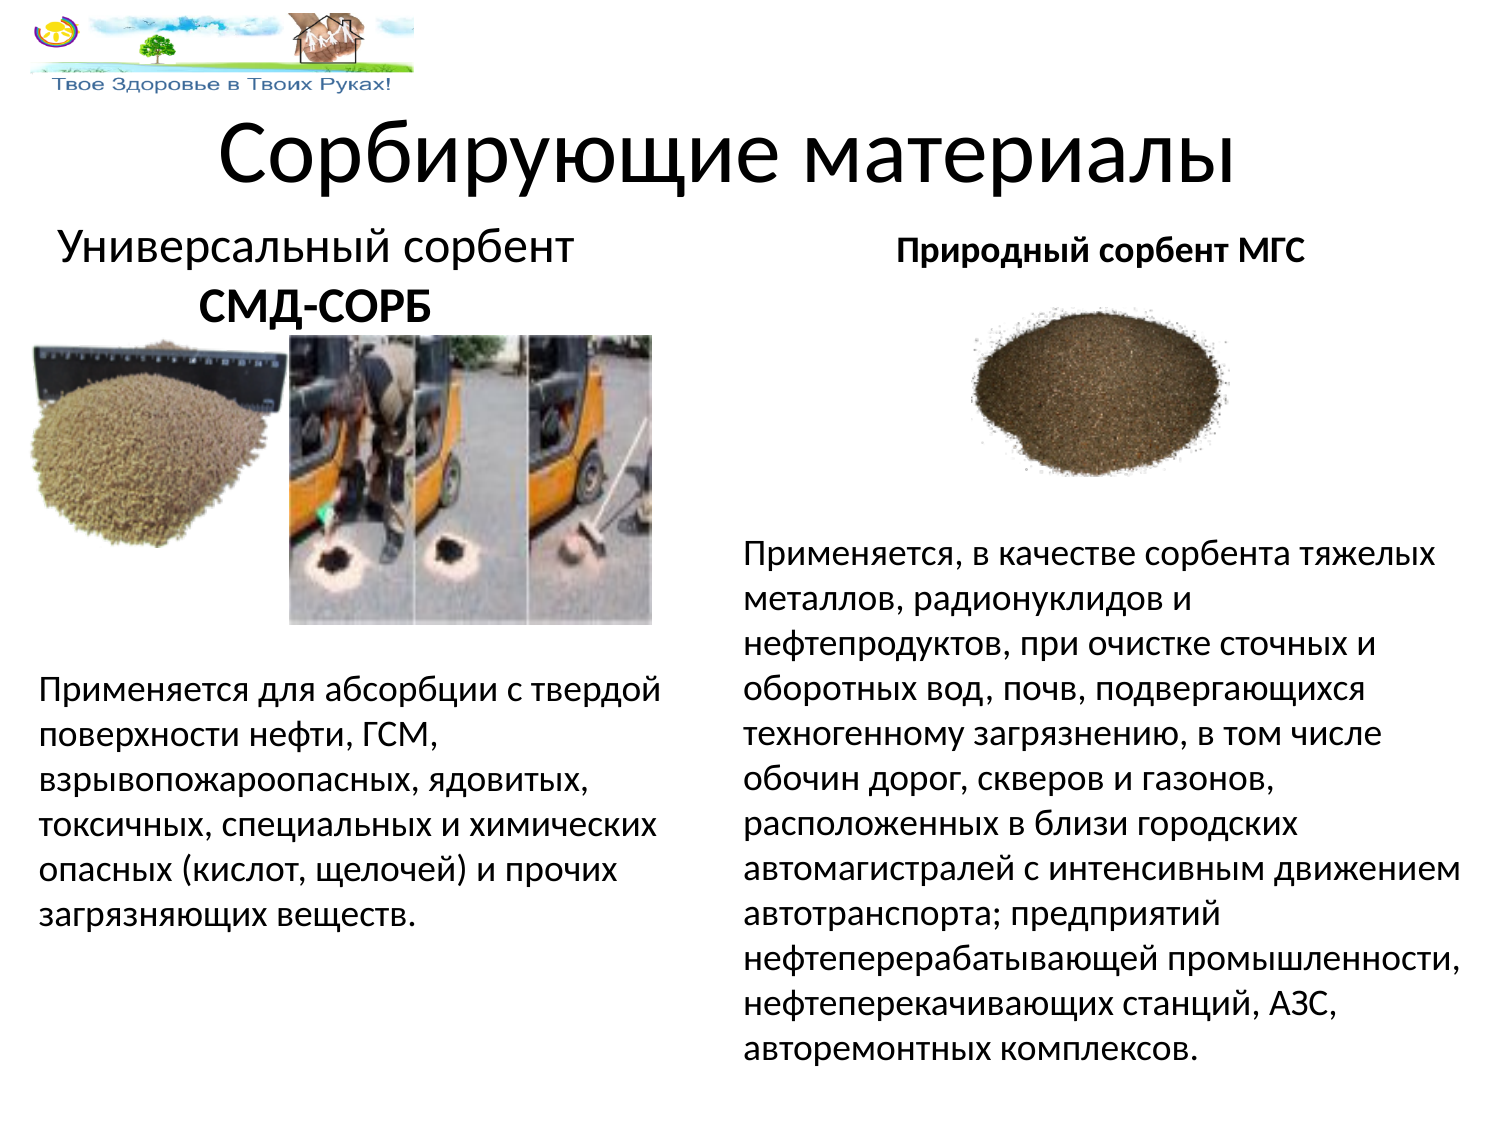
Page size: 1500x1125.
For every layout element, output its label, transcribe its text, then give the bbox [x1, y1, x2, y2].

text_box Универсальный сорбент СМД-СОРБ [41, 204, 591, 333]
text_box Природный сорбент MГС [881, 217, 1321, 278]
picture [971, 307, 1230, 480]
picture [23, 334, 652, 625]
text_box Применяется, в качестве сорбента тяжелых металлов, радионуклидов и нефтепродуктов, при очистке сточных и оборотных вод, почв, подвергающихся техногенному загрязнению, в том числе обочин дорог, скверов и газонов, расположенных в близи городских автомагистралей с интенсивным движением автотранспорта; предприятий нефтеперерабатывающей промышленности, нефтеперекачивающих станций, АЗС, авторемонтных комплексов. [728, 520, 1479, 1076]
picture [29, 13, 414, 94]
title Сорбирующие материалы [53, 86, 1404, 205]
text_box Применяется для абсорбции с твердой поверхности нефти, ГСМ, взрывопожароопасных, ядовитых, токсичных, специальных и химических опасных (кислот, щелочей) и прочих загрязняющих веществ. [23, 656, 727, 942]
